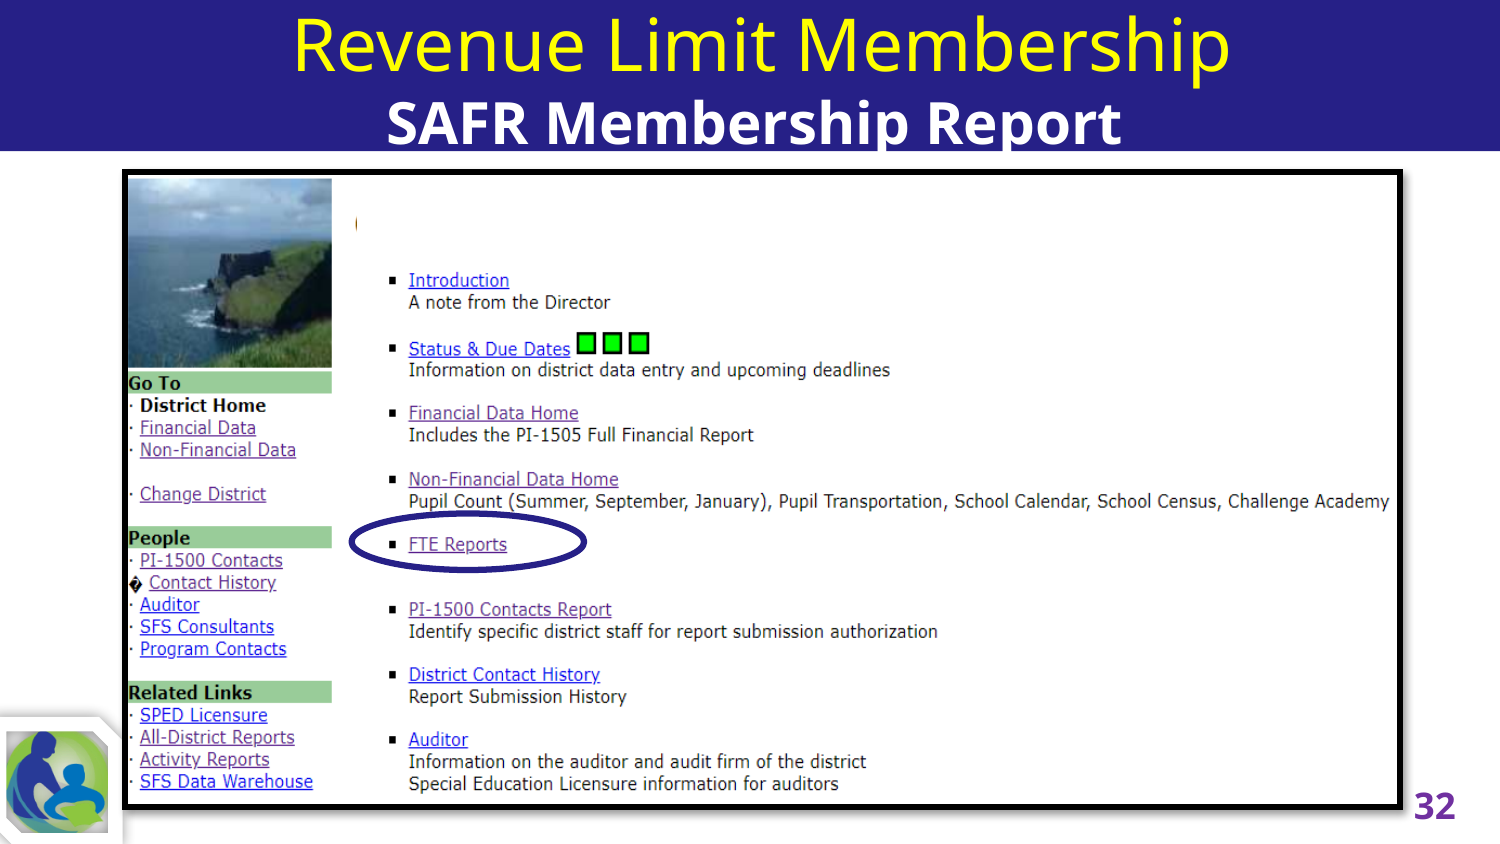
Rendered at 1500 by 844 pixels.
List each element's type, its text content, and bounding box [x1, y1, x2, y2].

title Revenue Limit Membership SAFR Membership Report [12, 15, 1500, 140]
slide_number 32 [1383, 775, 1486, 828]
picture [127, 175, 1397, 805]
picture [7, 732, 108, 833]
